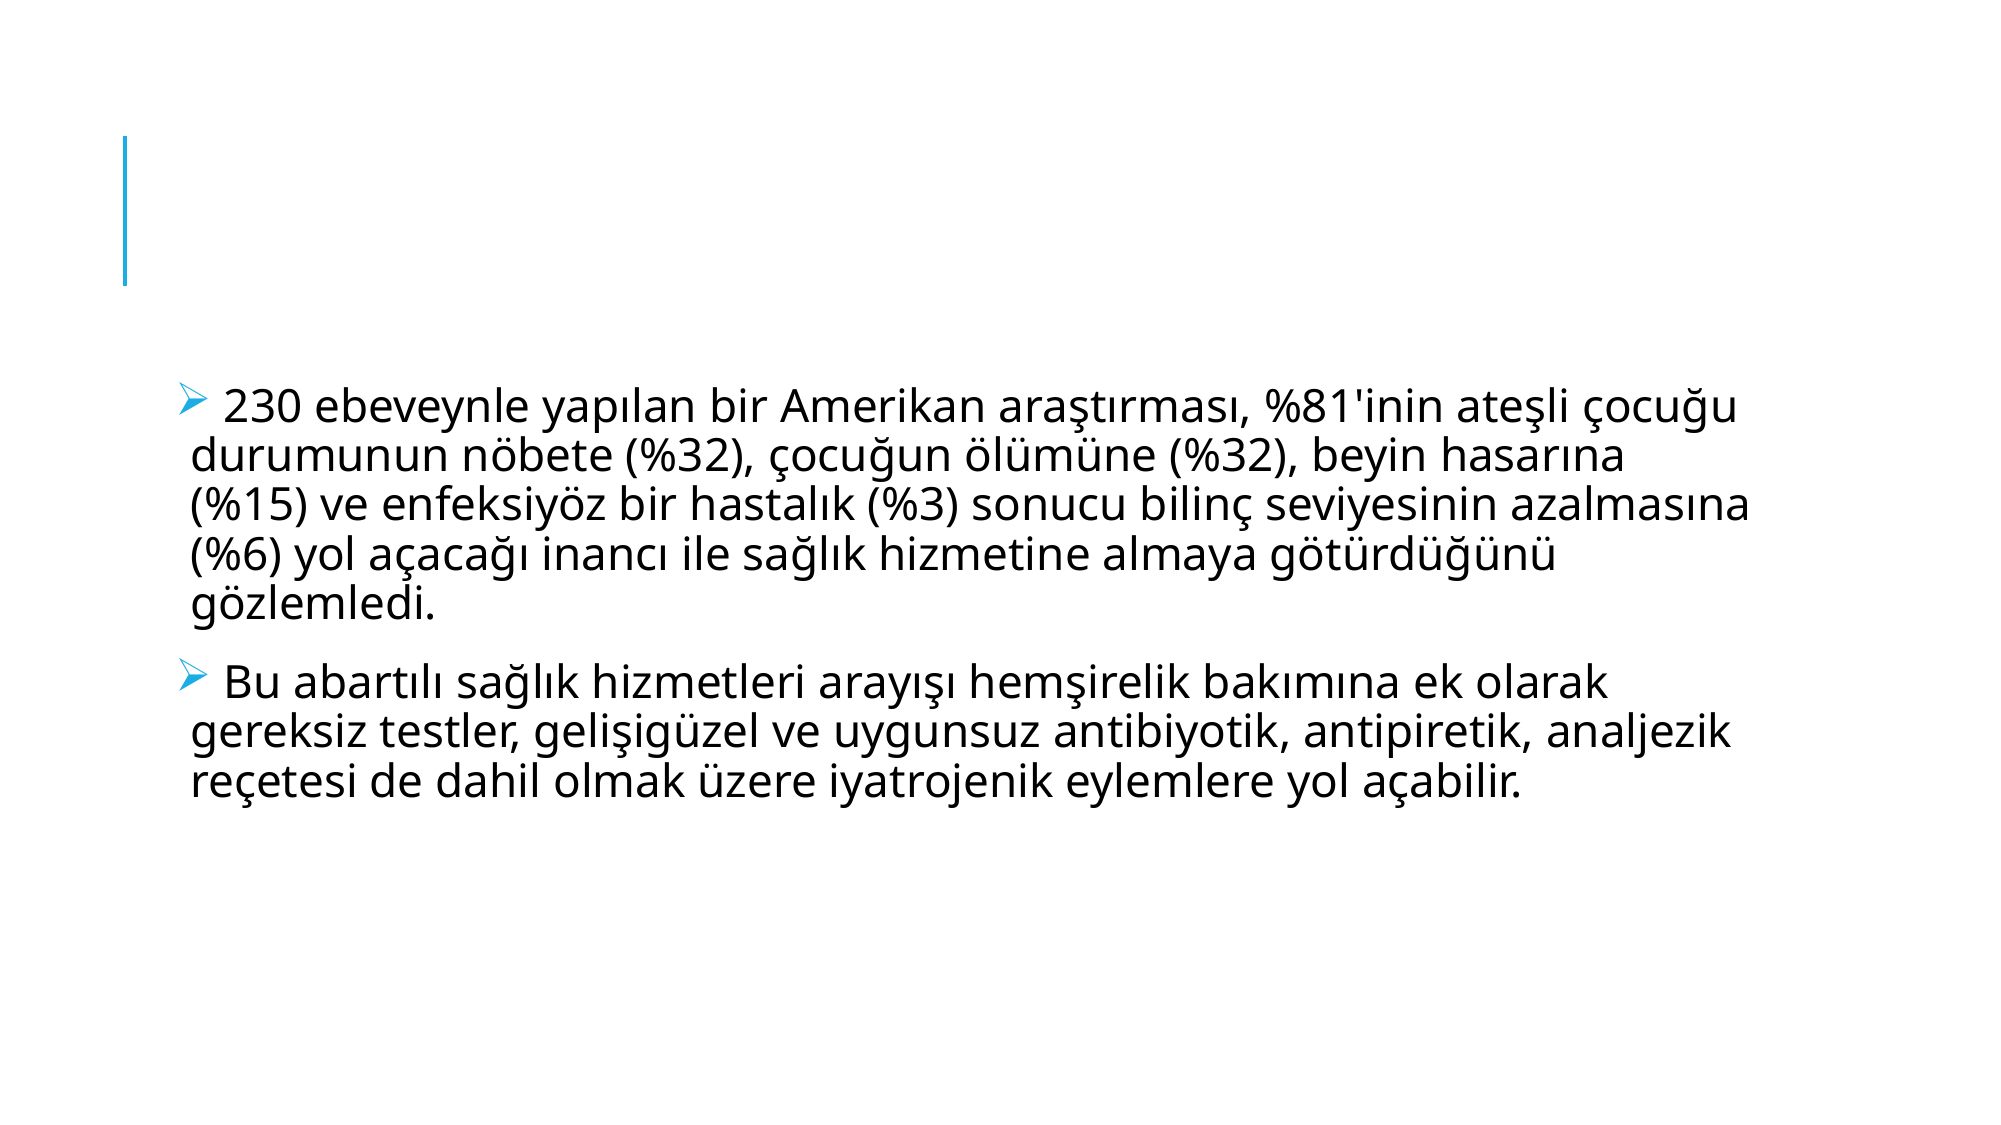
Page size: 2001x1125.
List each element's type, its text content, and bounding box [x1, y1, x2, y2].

list 230 ebeveynle yapılan bir Amerikan araştırması, %81'inin ateşli çocuğu durumunun nöbete (%32), çocuğun ölümüne (%32), beyin hasarına (%15) ve enfeksiyöz bir hastalık (%3) sonucu bilinç seviyesinin azalmasına (%6) yol açacağı inancı ile sağlık hizmetine almaya götürdüğünü gözlemledi. Bu abartılı sağlık hizmetleri arayışı hemşirelik bakımına ek olarak gereksiz testler, gelişigüzel ve uygunsuz antibiyotik, antipiretik, analjezik reçetesi de dahil olmak üzere iyatrojenik eylemlere yol açabilir. [168, 375, 1763, 1035]
